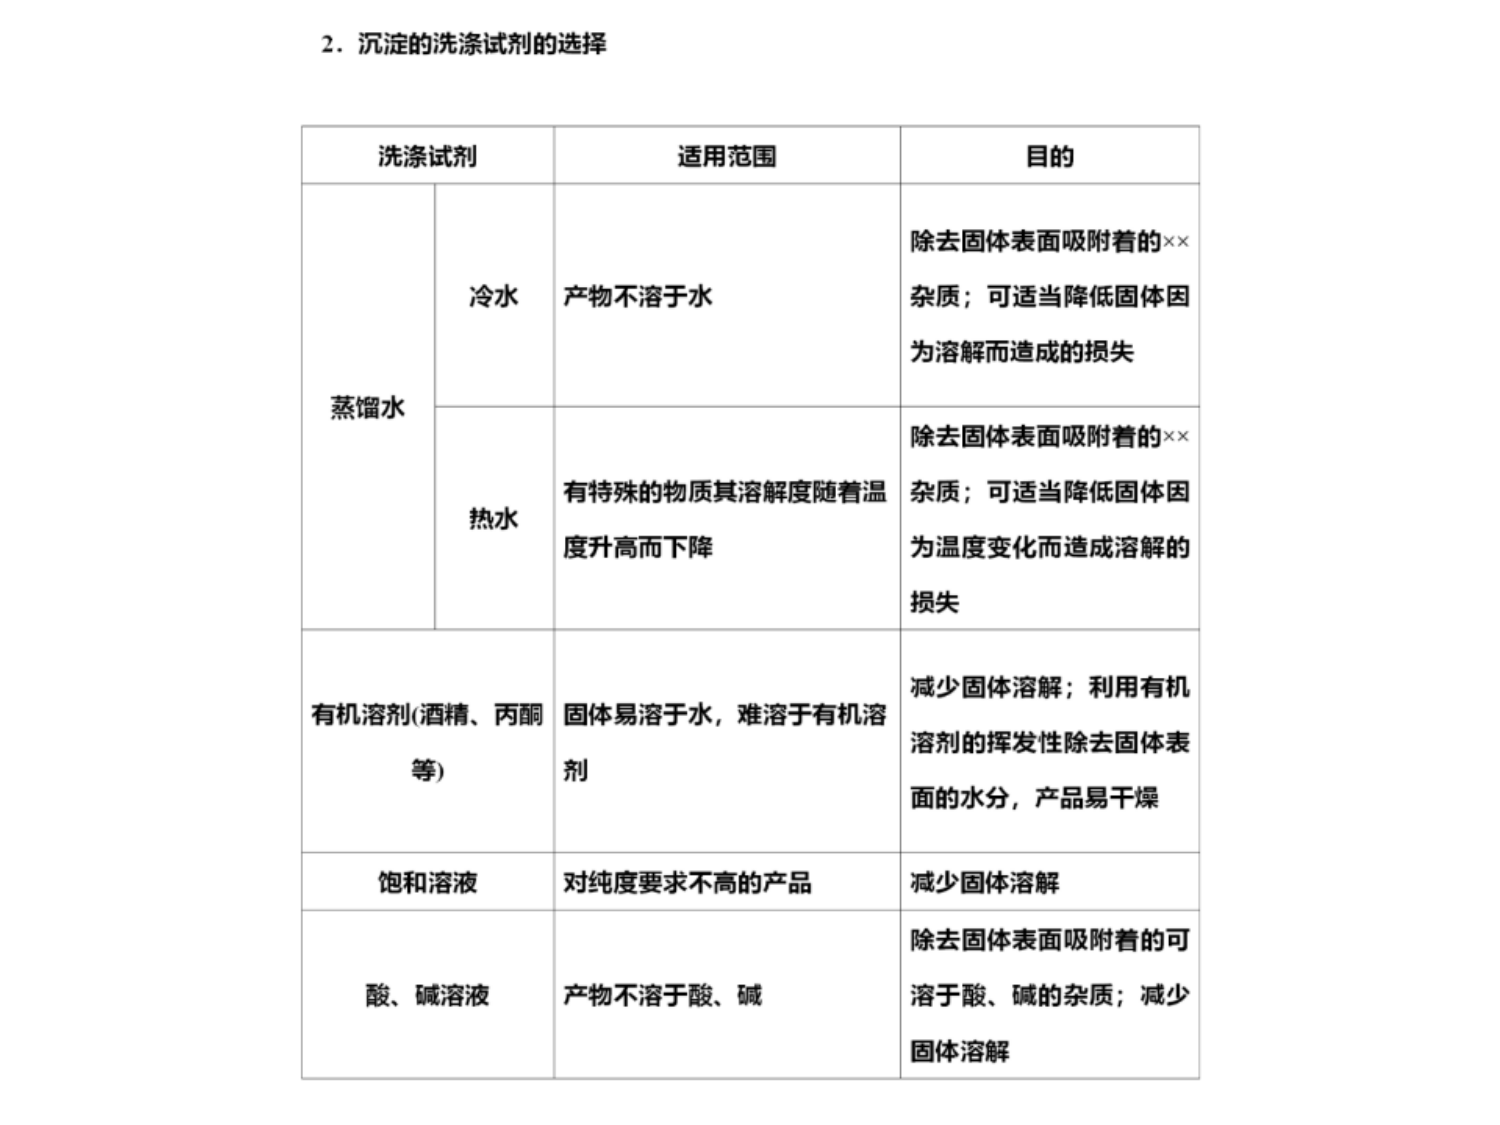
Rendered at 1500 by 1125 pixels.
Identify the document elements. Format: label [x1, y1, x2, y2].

picture [281, 28, 1219, 1097]
